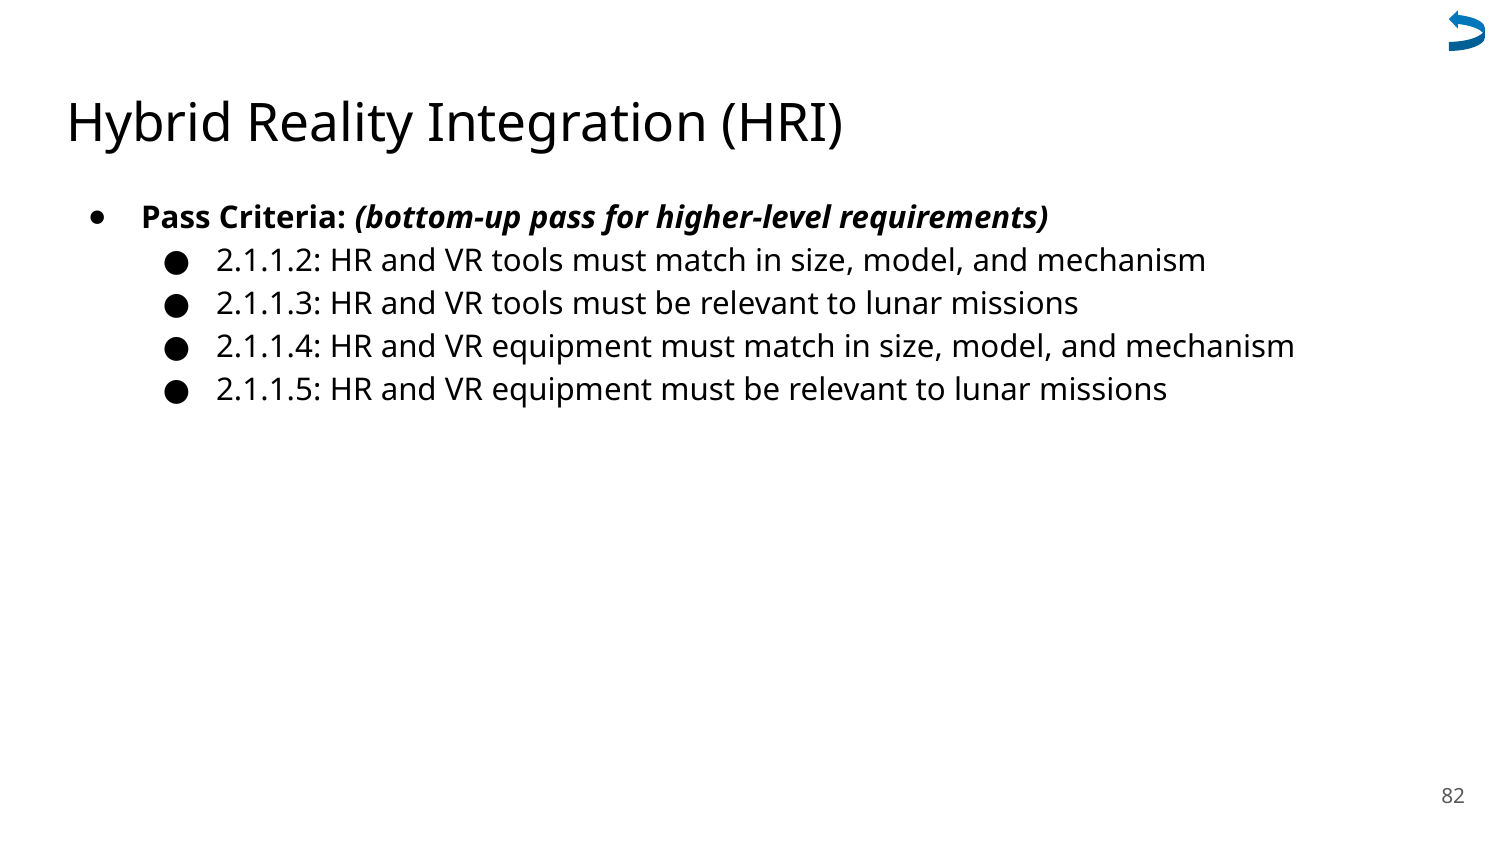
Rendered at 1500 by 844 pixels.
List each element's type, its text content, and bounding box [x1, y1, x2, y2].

list Pass Criteria: (bottom-up pass for higher-level requirements) 2.1.1.2: HR and VR tools must match in size, model, and mechanism 2.1.1.3: HR and VR tools must be relevant to lunar missions 2.1.1.4: HR and VR equipment must match in size, model, and mechanism 2.1.1.5: HR and VR equipment must be relevant to lunar missions [51, 176, 1390, 775]
title Hybrid Reality Integration (HRI) [51, 72, 1449, 167]
slide_number 82 [1389, 764, 1480, 830]
text_box [1448, 10, 1485, 51]
